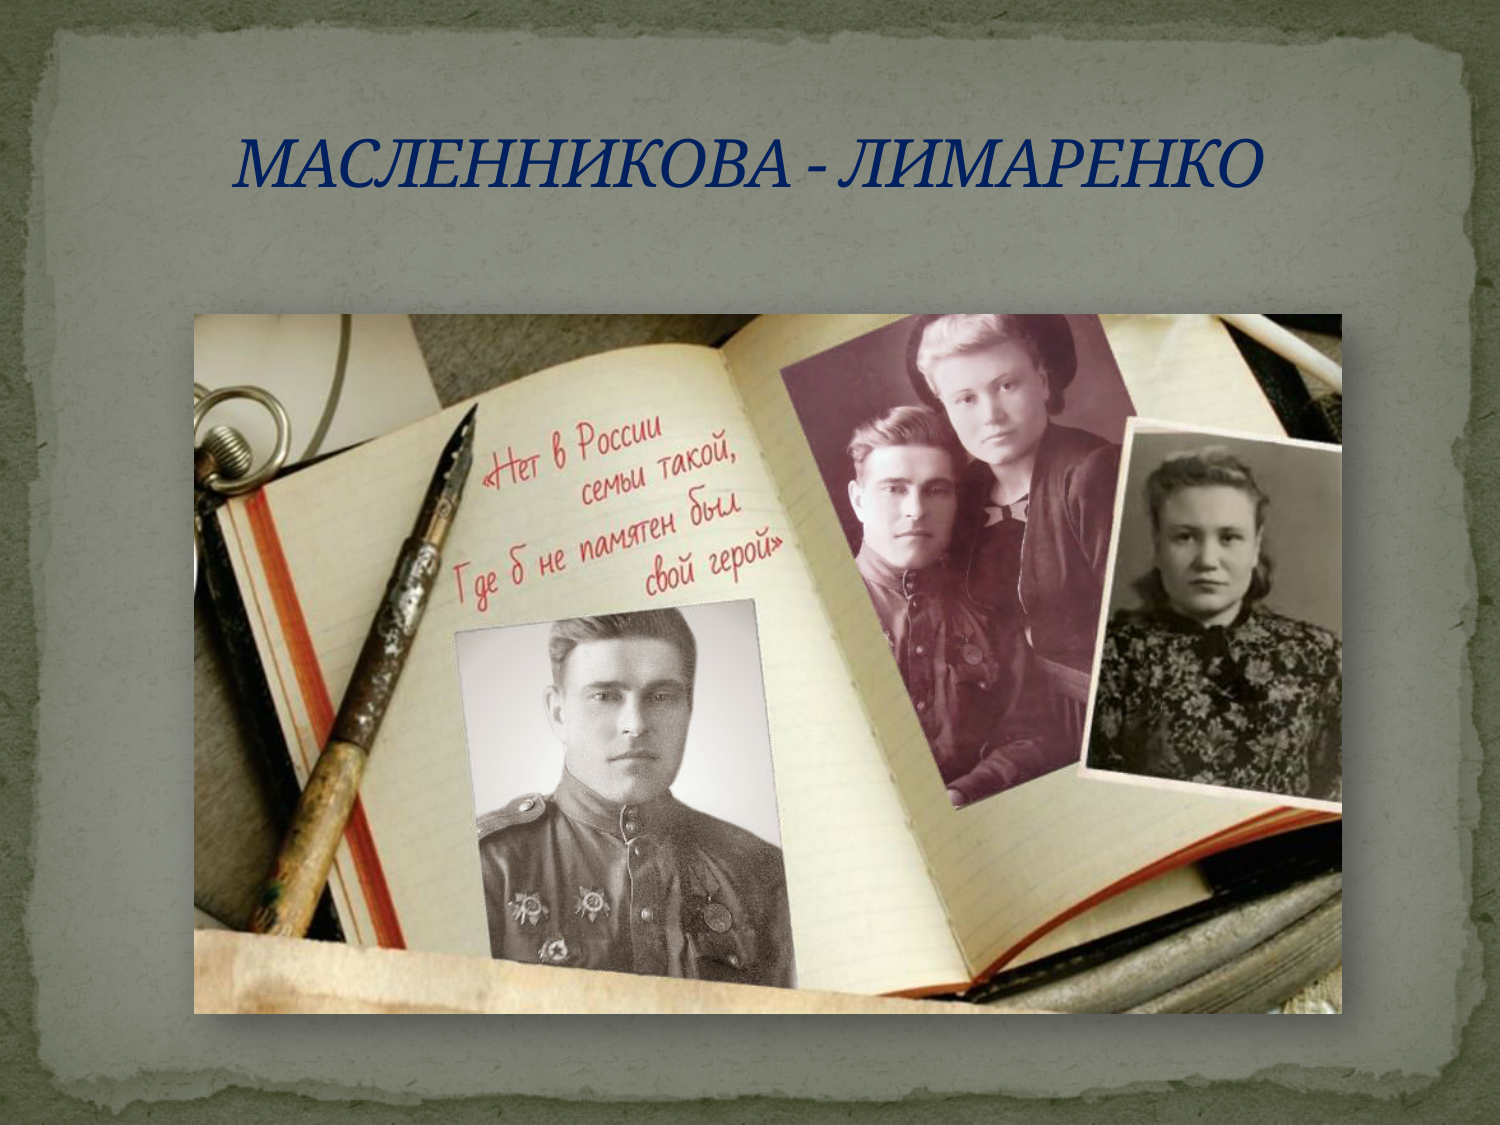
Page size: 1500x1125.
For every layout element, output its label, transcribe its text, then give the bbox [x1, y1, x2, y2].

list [197, 317, 1340, 1011]
title МАСЛЕННИКОВА - ЛИМАРЕНКО [74, 24, 1425, 209]
